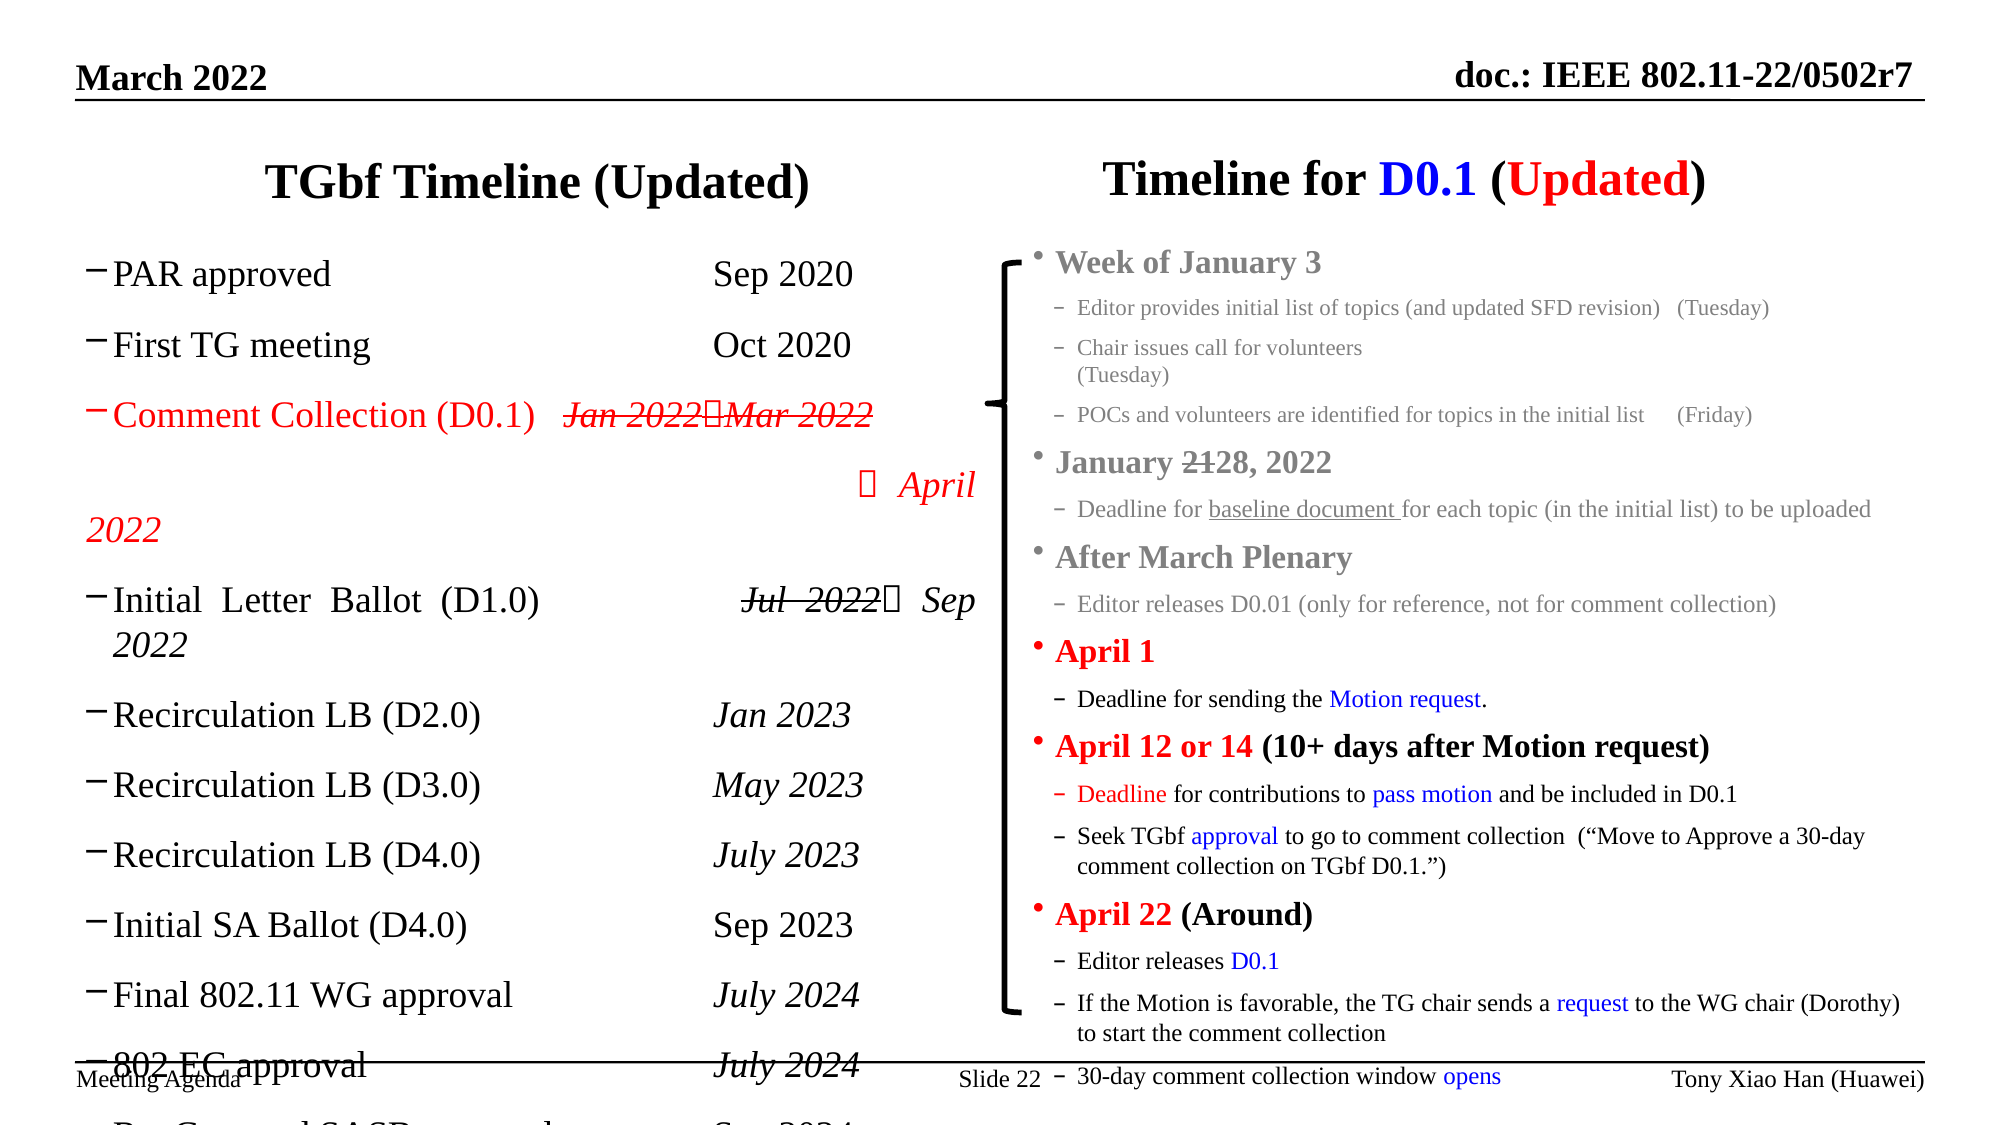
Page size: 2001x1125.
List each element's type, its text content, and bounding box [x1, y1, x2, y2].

title TGbf Timeline (Updated) [162, 141, 913, 217]
text_box Timeline for D0.1 (Updated) [1067, 141, 1742, 209]
text_box PAR approved Sep 2020 First TG meeting Oct 2020 Comment Collection (D0.1) Jan 2022Mar 2022  April 2022 Initial Letter Ballot (D1.0) Jul 2022 Sep 2022 Recirculation LB (D2.0) Jan 2023 Recirculation LB (D3.0) May 2023 Recirculation LB (D4.0) July 2023 Initial SA Ballot (D4.0) Sep 2023 Final 802.11 WG approval July 2024 802 EC approval July 2024 RevCom and SASB approval Sep 2024 [74, 243, 988, 963]
text_box Week of January 3 Editor provides initial list of topics (and updated SFD revision) (Tuesday) Chair issues call for volunteers (Tuesday) POCs and volunteers are identified for topics in the initial list (Friday) January 2128, 2022 Deadline for baseline document for each topic (in the initial list) to be uploaded After March Plenary Editor releases D0.01 (only for reference, not for comment collection) April 1 Deadline for sending the Motion request. April 12 or 14 (10+ days after Motion request) Deadline for contributions to pass motion and be included in D0.1 Seek TGbf approval to go to comment collection (“Move to Approve a 30-day comment collection on TGbf D0.1.”) April 22 (Around) Editor releases D0.1 If the Motion is favorable, the TG chair sends a request to the WG chair (Dorothy) to start the comment collection 30-day comment collection window opens [1021, 234, 1925, 1063]
text_box [987, 262, 1022, 1013]
